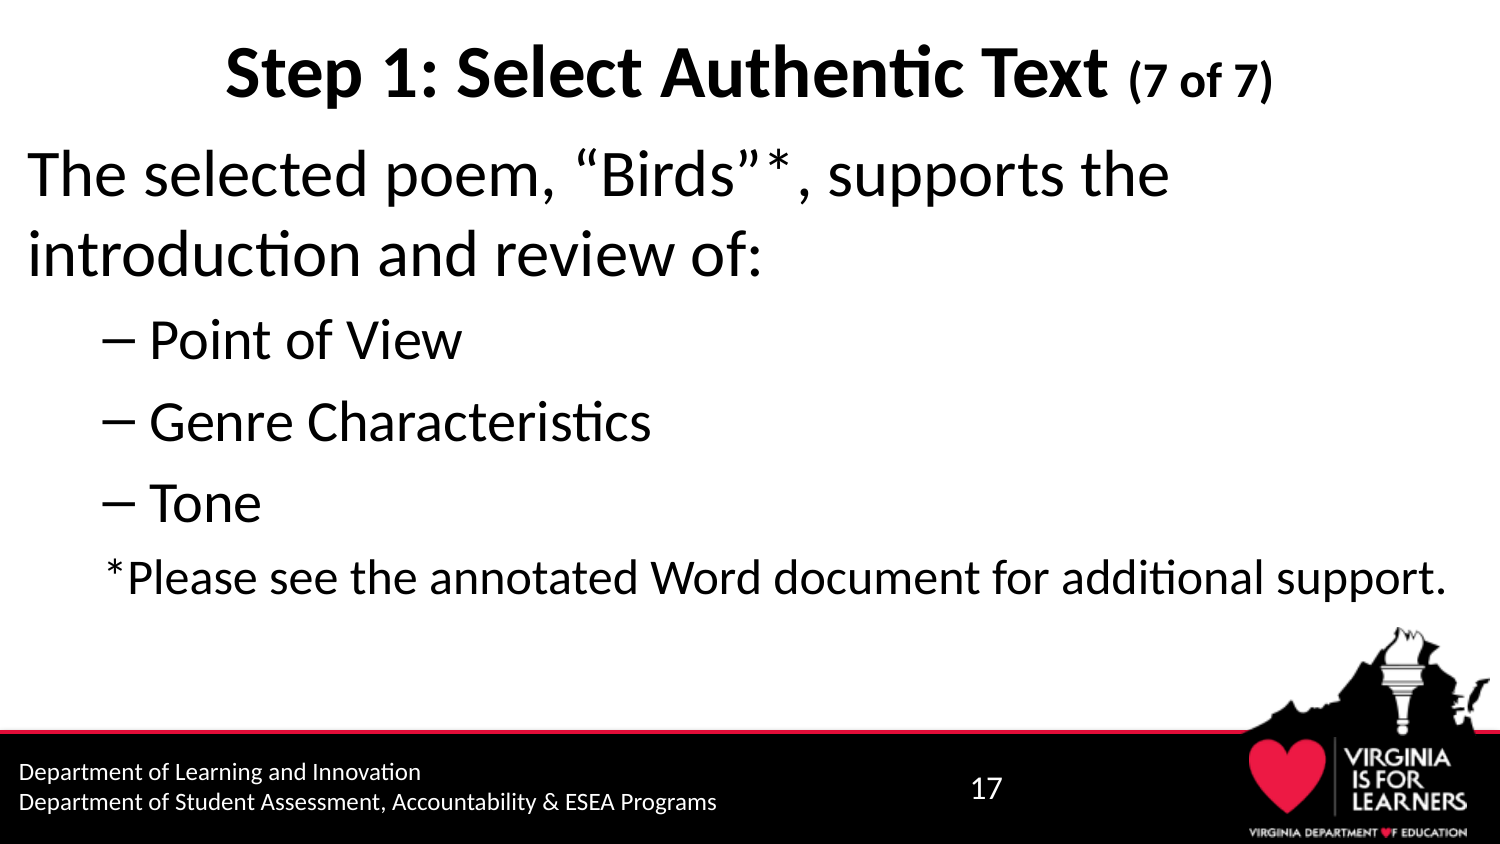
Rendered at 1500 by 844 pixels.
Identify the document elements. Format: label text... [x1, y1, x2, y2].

picture [1240, 627, 1490, 736]
picture [1249, 737, 1467, 838]
list The selected poem, “Birds”*, supports the introduction and review of: Point of View Genre Characteristics Tone *Please see the annotated Word document for additional support. [12, 121, 1477, 710]
title Step 1: Select Authentic Text (7 of 7) [0, 0, 1500, 135]
